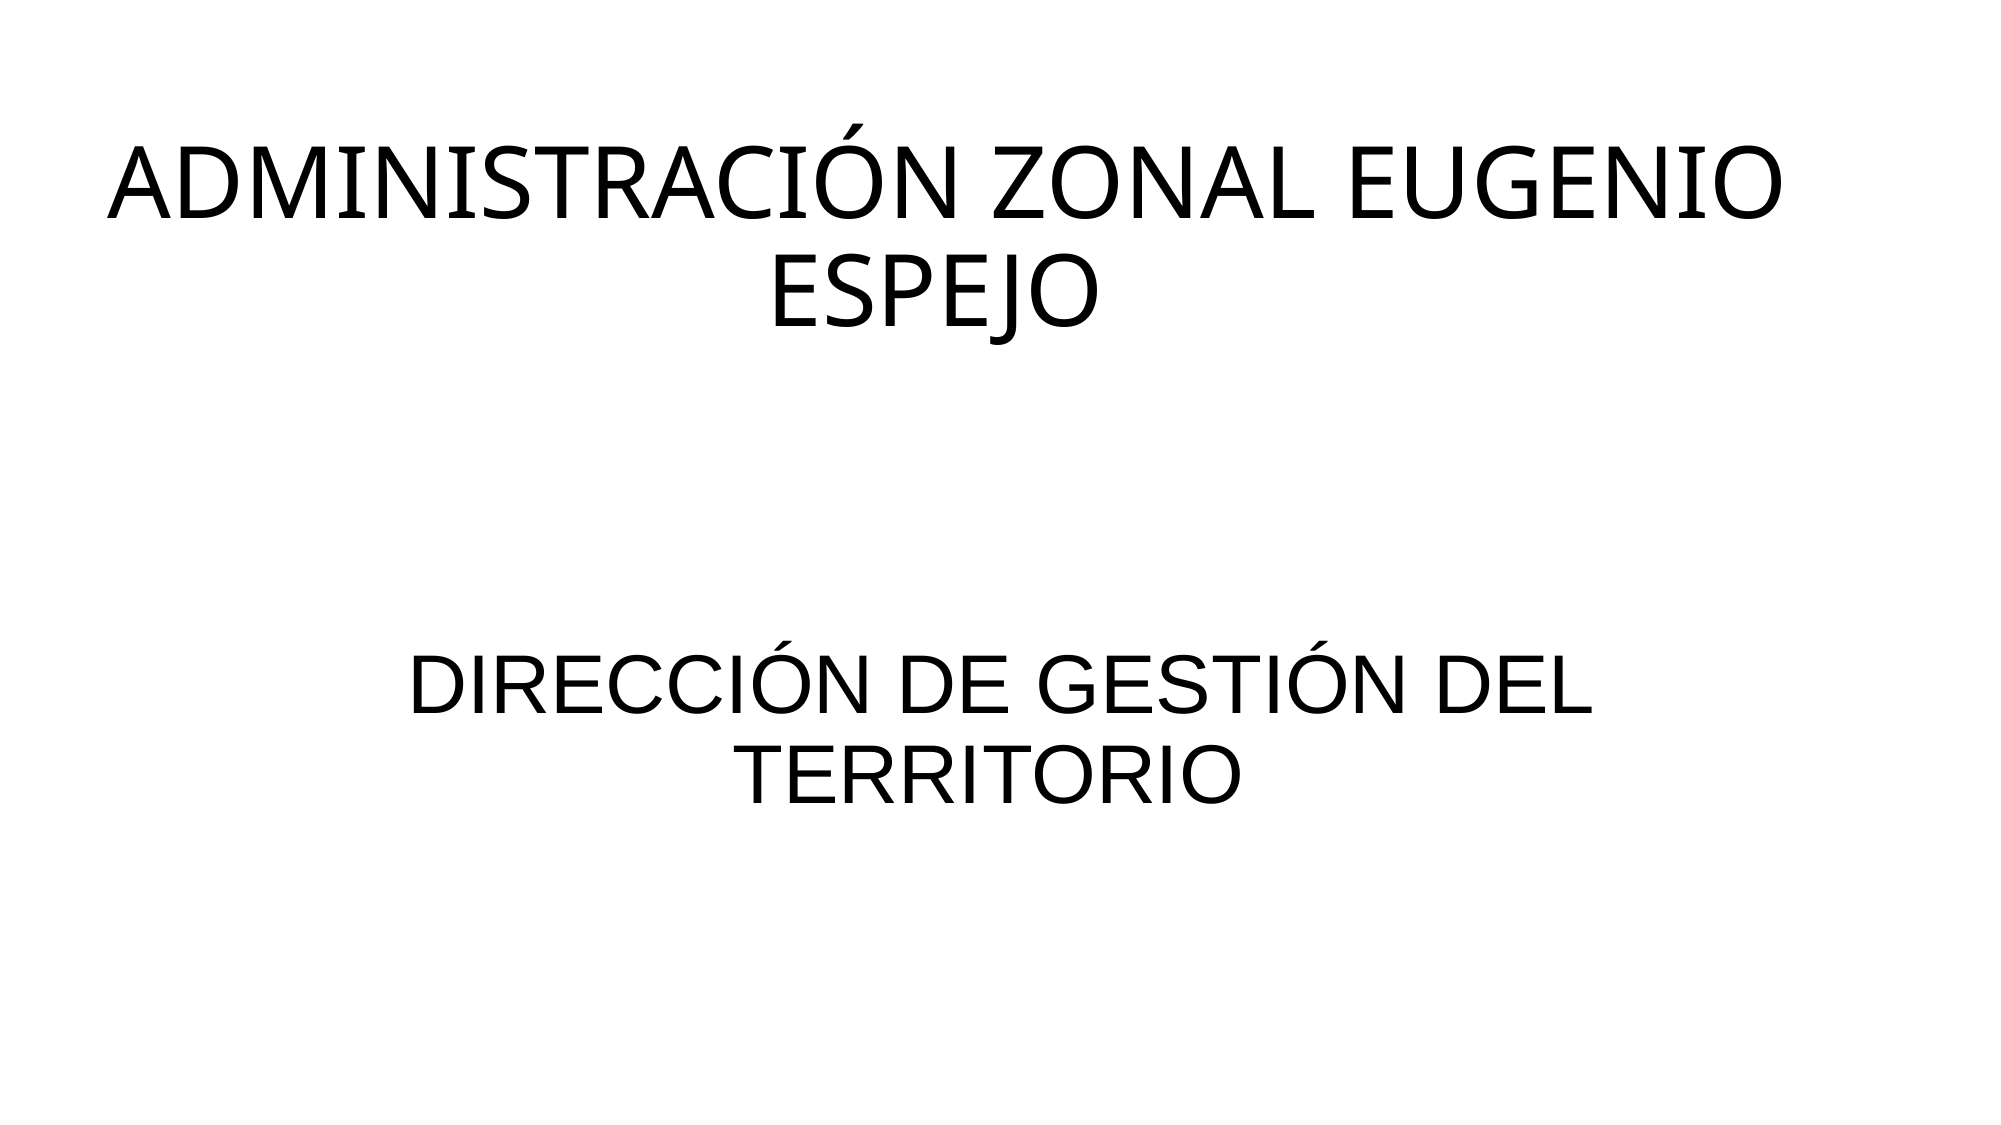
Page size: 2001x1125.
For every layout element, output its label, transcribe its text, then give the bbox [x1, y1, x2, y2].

title ADMINISTRACIÓN ZONAL EUGENIO ESPEJO [67, 284, 1830, 444]
subtitle DIRECCIÓN DE GESTIÓN DEL TERRITORIO [193, 513, 1807, 1112]
